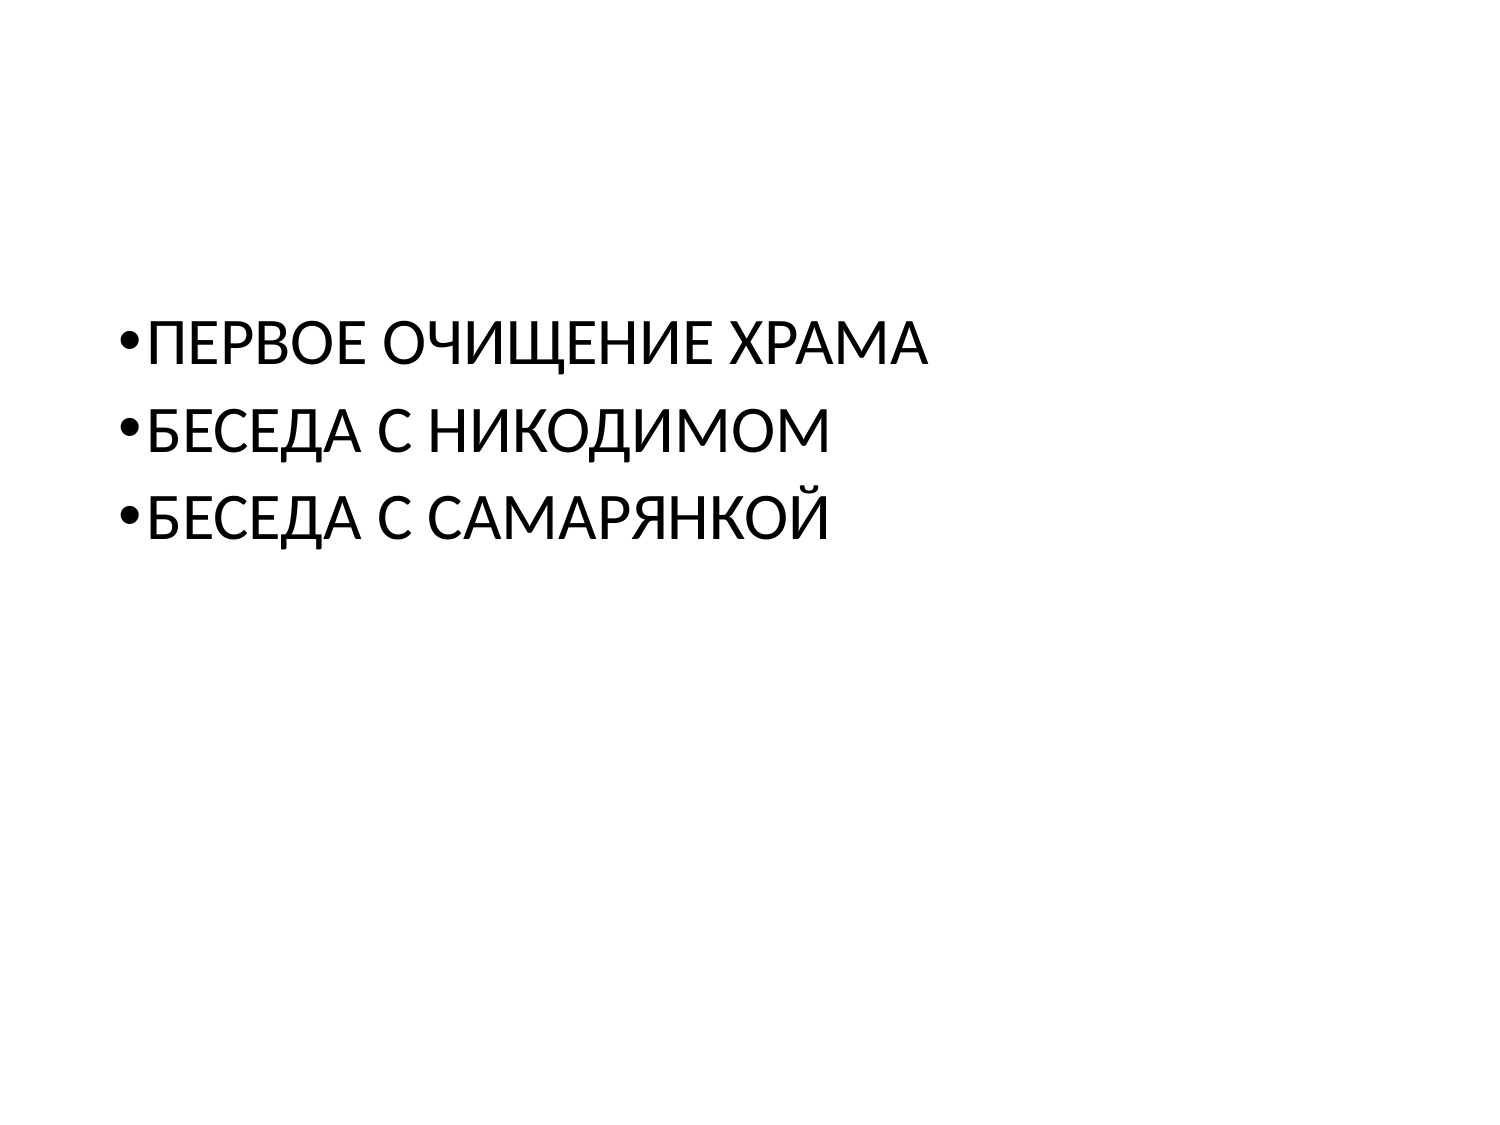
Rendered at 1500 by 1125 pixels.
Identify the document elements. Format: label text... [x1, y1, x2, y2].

list ПЕРВОЕ ОЧИЩЕНИЕ ХРАМА БЕСЕДА С НИКОДИМОМ БЕСЕДА С САМАРЯНКОЙ [103, 299, 1397, 692]
